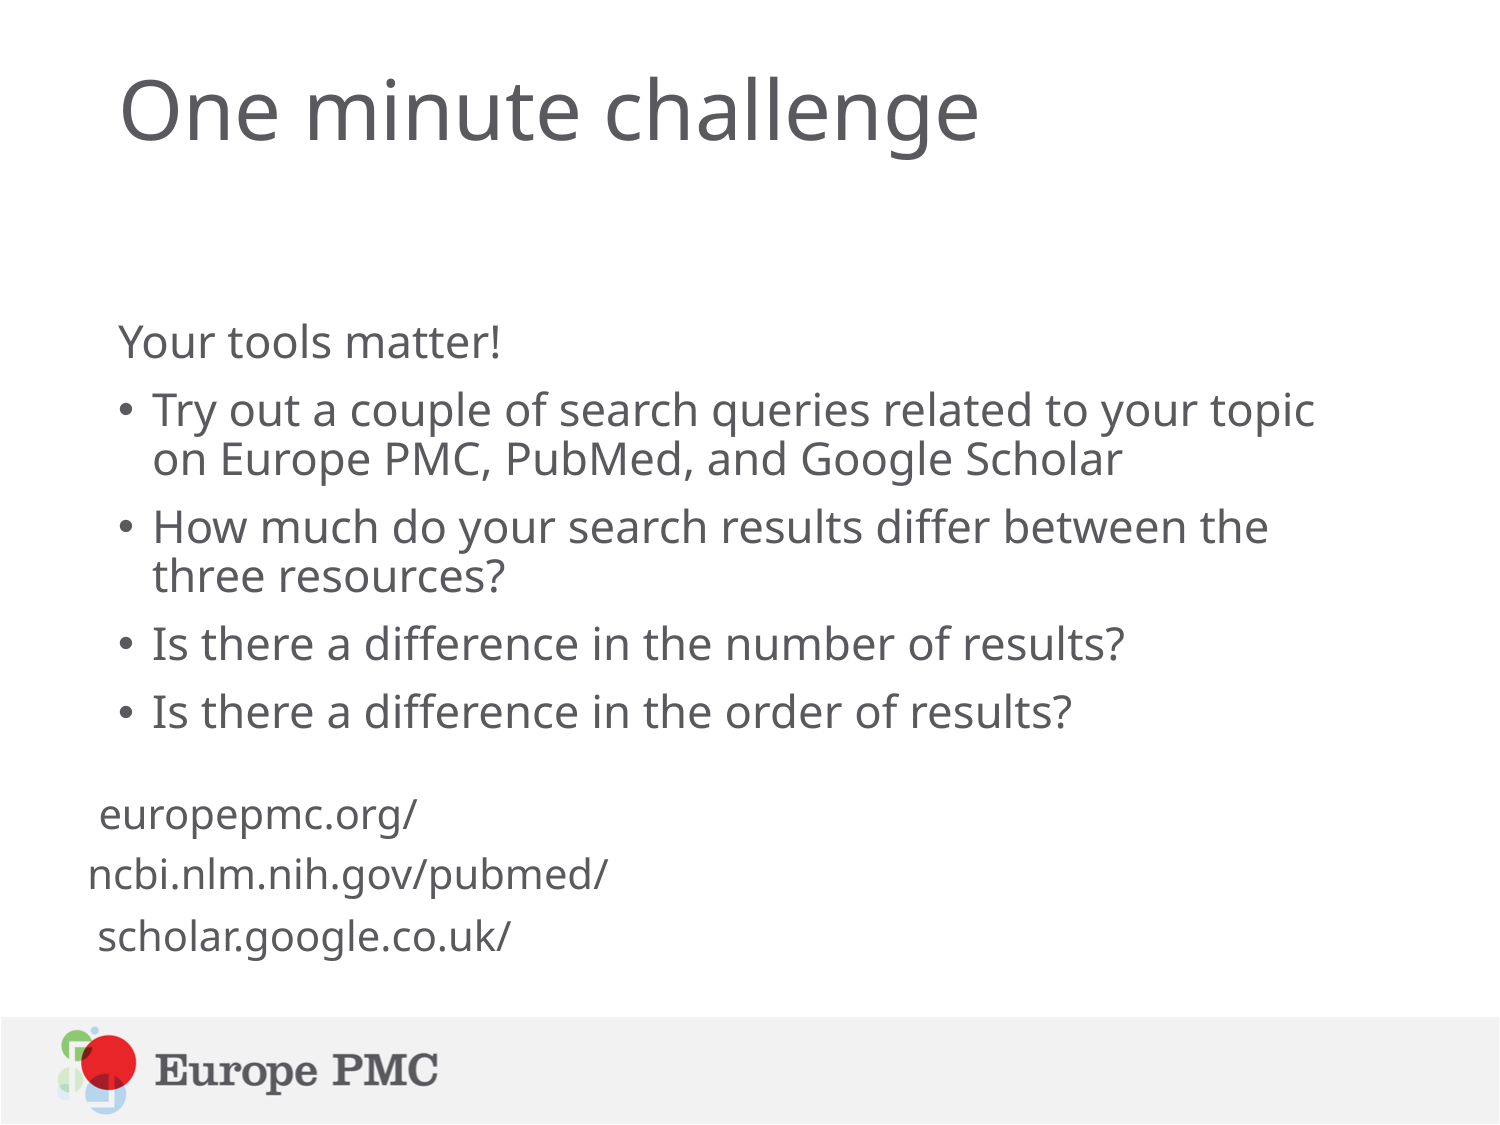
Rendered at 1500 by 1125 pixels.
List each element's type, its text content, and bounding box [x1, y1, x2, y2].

picture [0, 0, 1500, 1125]
title One minute challenge [103, 50, 1397, 178]
text_box europepmc.org/ [83, 780, 433, 840]
text_box ncbi.nlm.nih.gov/pubmed/ [72, 840, 624, 906]
list Your tools matter! Try out a couple of search queries related to your topic on Europe PMC, PubMed, and Google Scholar How much do your search results differ between the three resources? Is there a difference in the number of results? Is there a difference in the order of results? [103, 311, 1397, 748]
text_box scholar.google.co.uk/ [82, 906, 527, 968]
